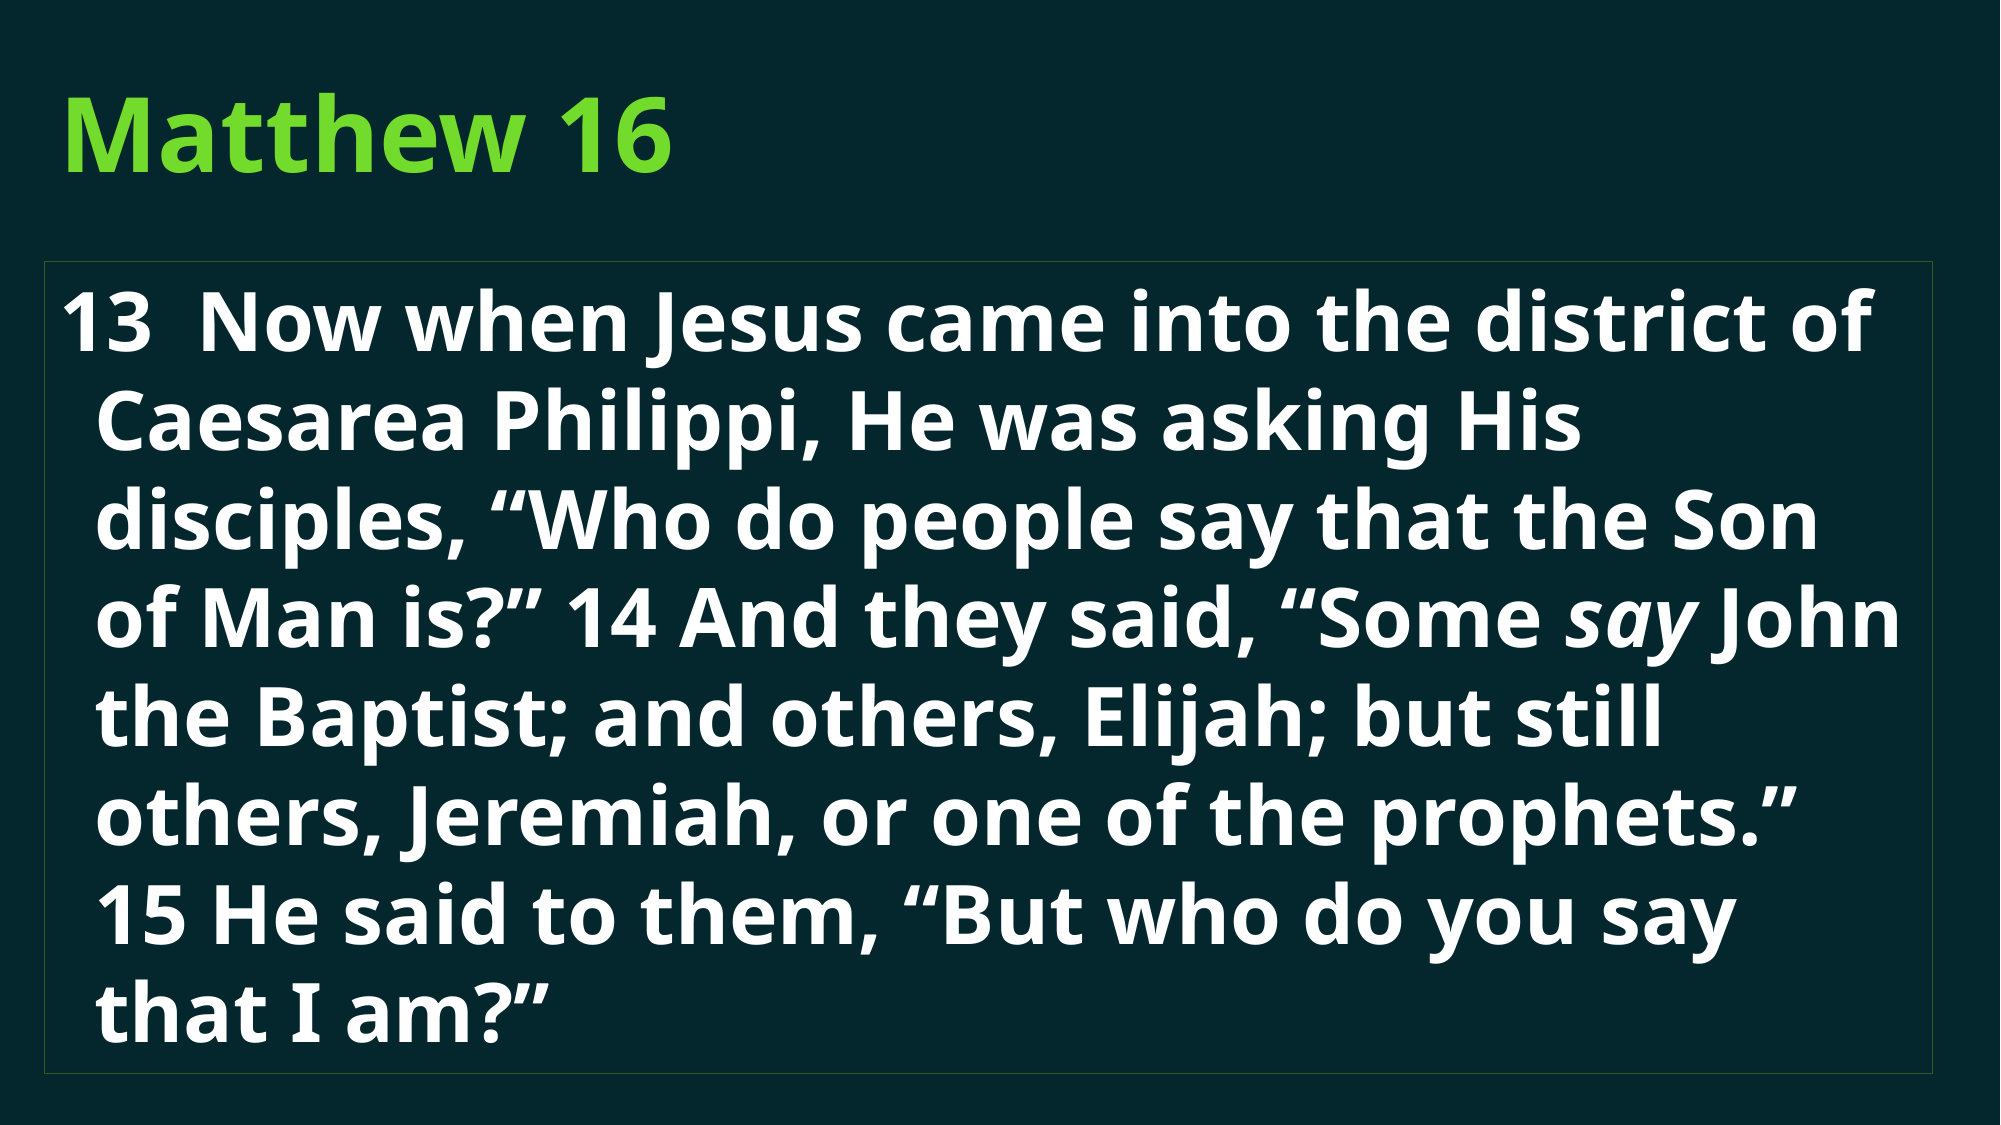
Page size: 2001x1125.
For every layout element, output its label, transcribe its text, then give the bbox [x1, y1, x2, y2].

title Matthew 16 [44, 22, 1933, 240]
list 13 Now when Jesus came into the district of Caesarea Philippi, He was asking His disciples, “Who do people say that the Son of Man is?” 14 And they said, “Some say John the Baptist; and others, Elijah; but still others, Jeremiah, or one of the prophets.” 15 He said to them, “But who do you say that I am?” [44, 261, 1933, 1074]
